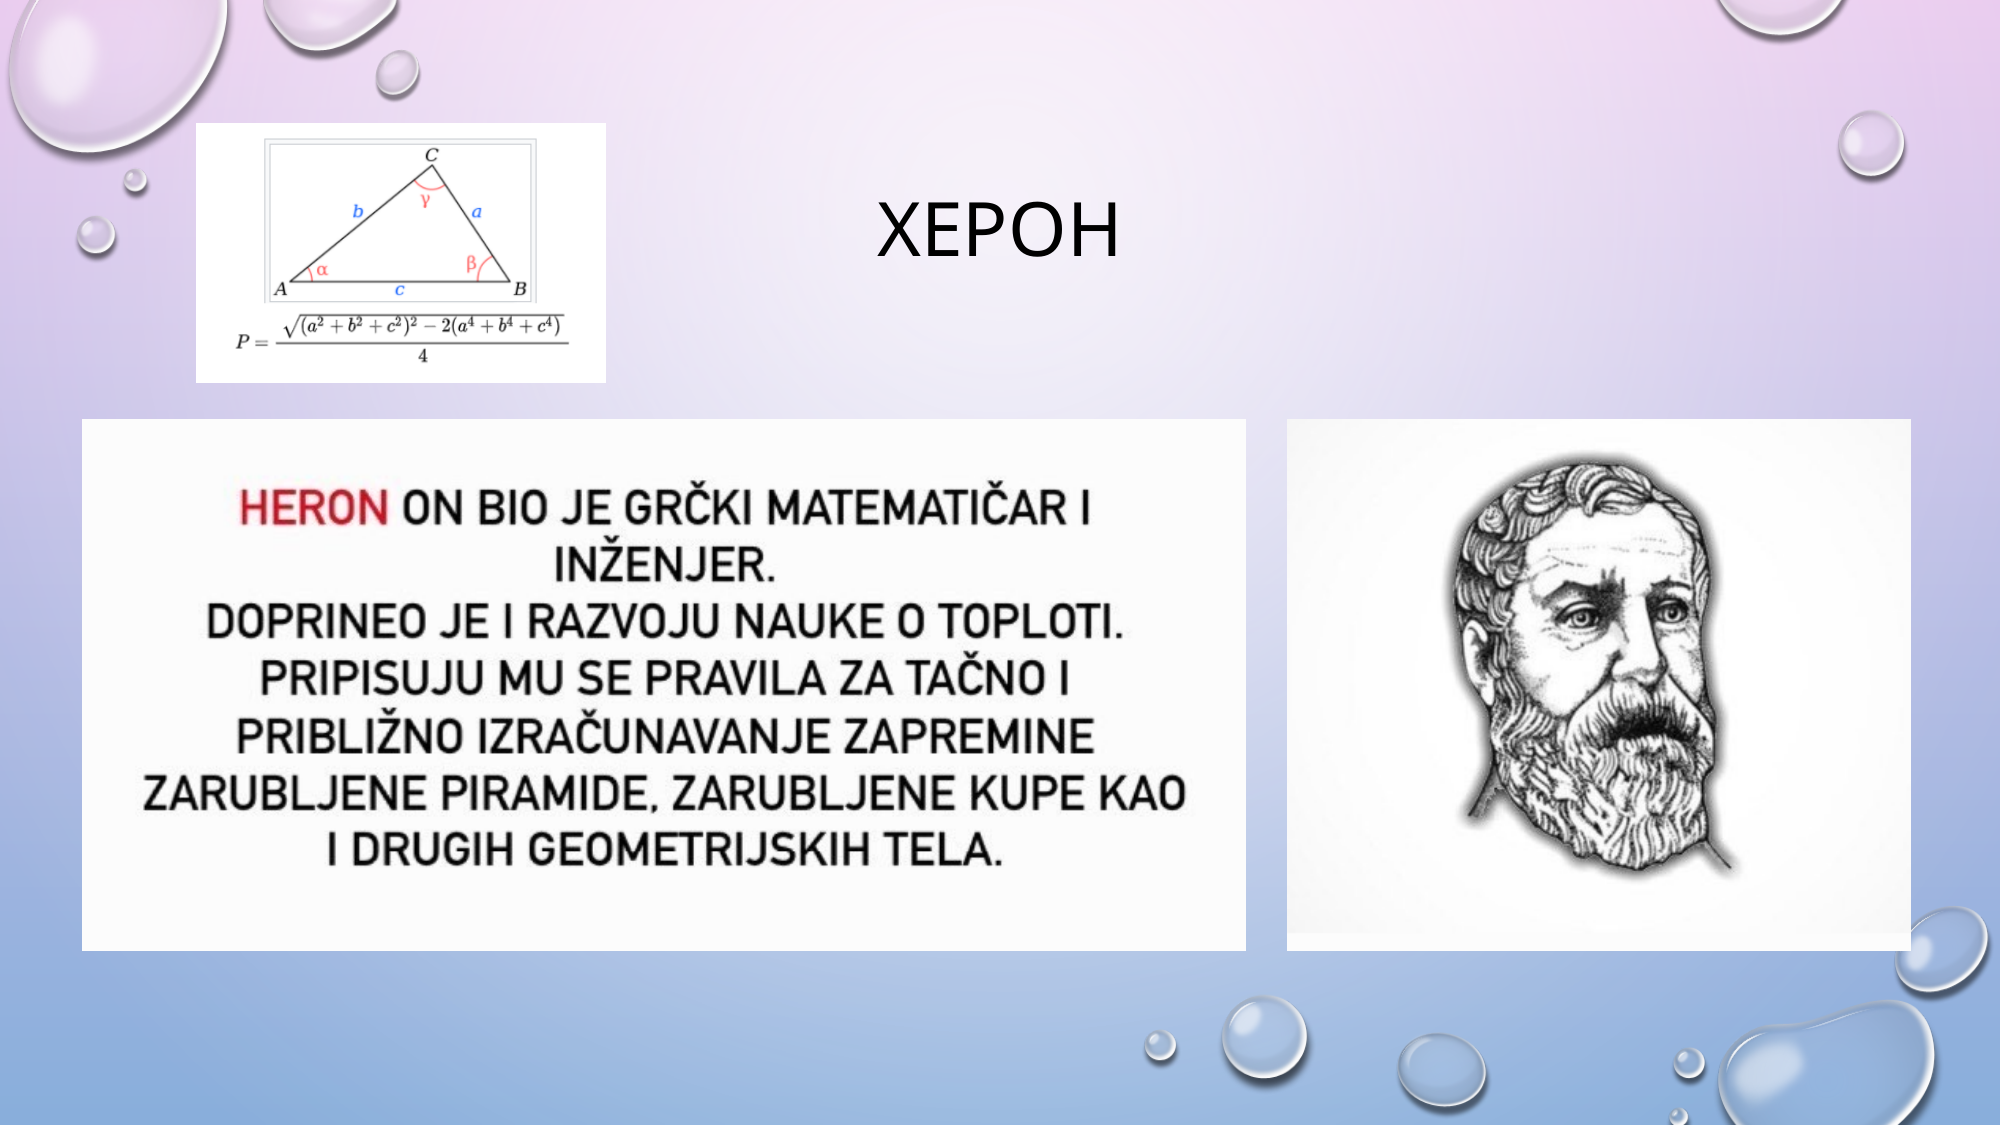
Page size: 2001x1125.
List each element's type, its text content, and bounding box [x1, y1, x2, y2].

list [1287, 419, 1911, 952]
picture [0, 0, 2000, 1125]
title херон [149, 101, 1851, 364]
